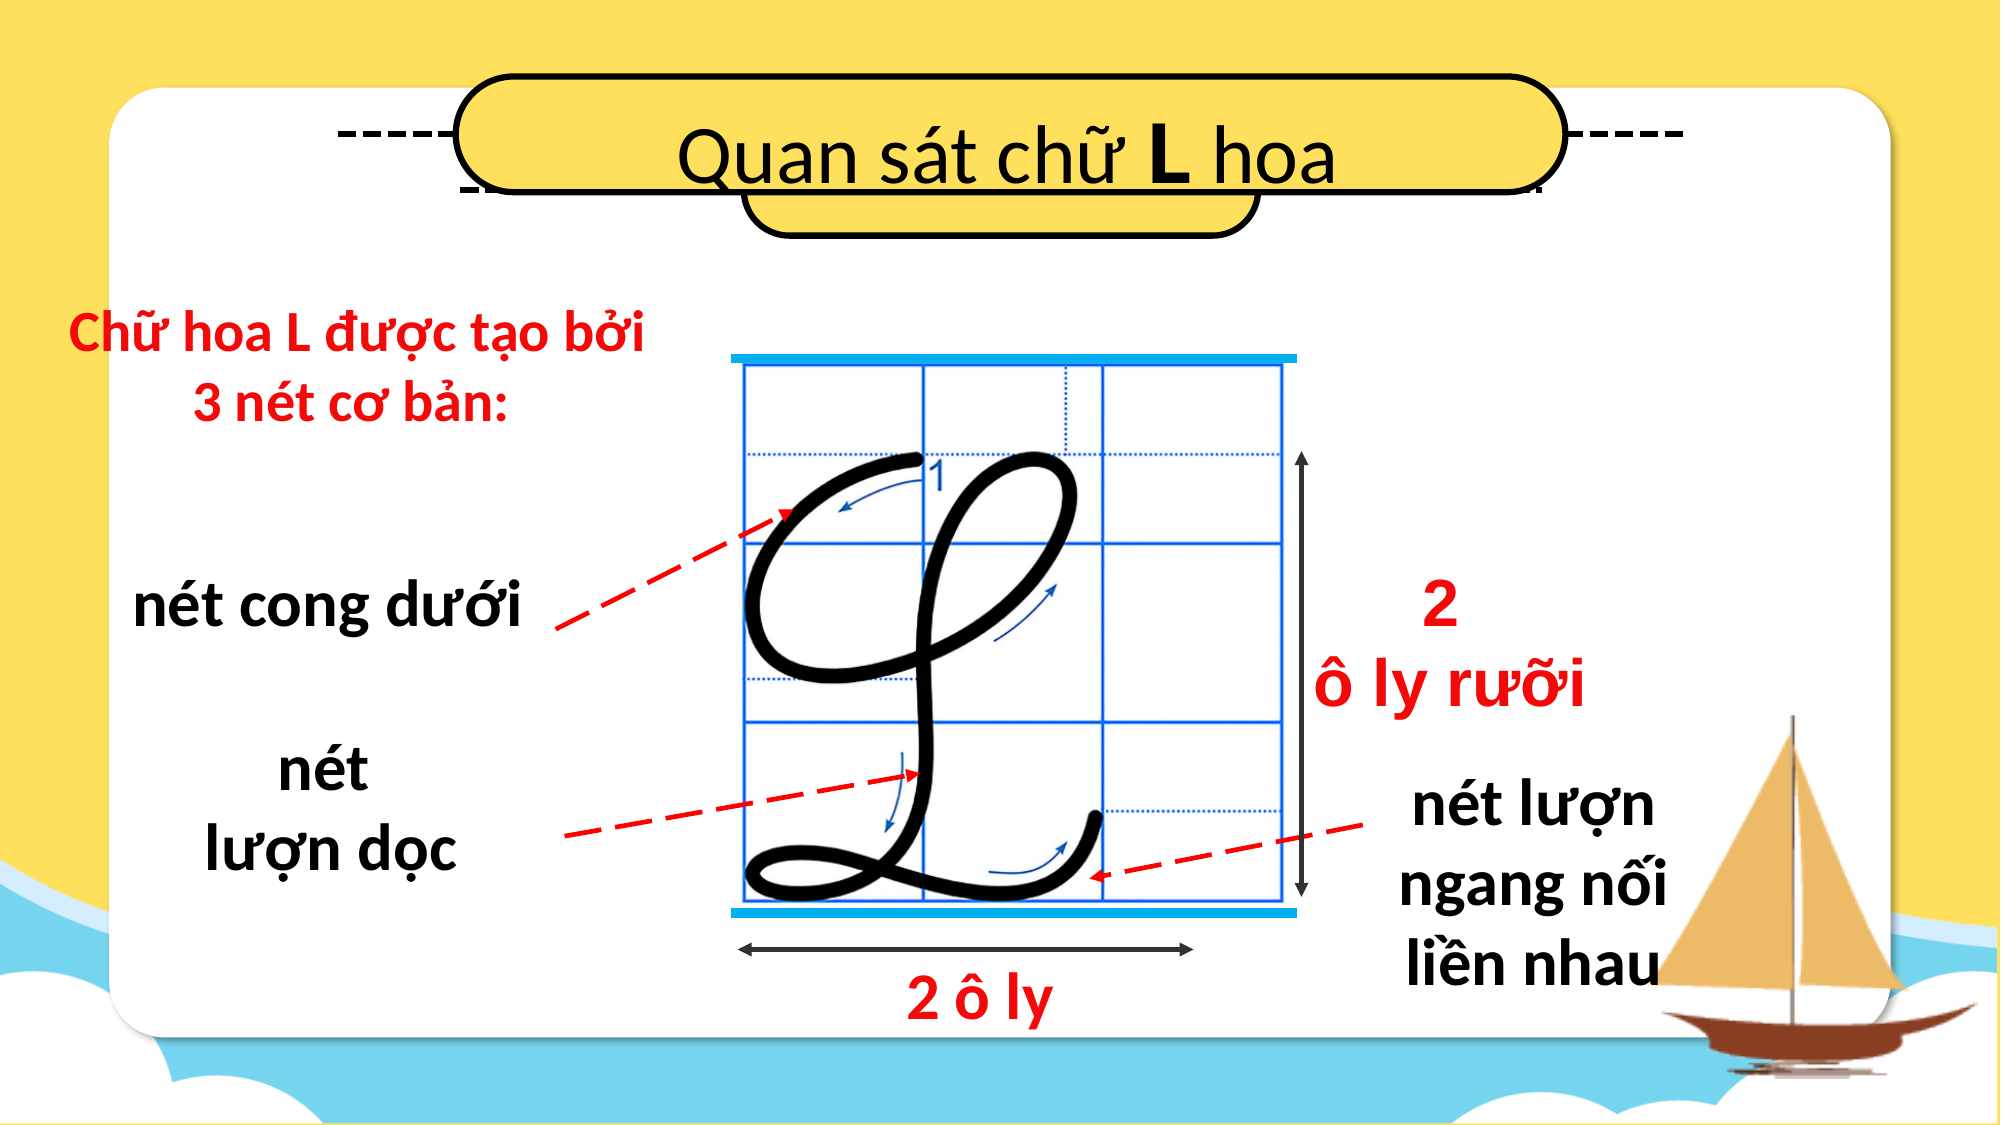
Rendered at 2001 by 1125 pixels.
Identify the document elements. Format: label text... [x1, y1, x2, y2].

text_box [726, 356, 1298, 913]
text_box Quan sát chữ L hoa [661, 193, 1354, 208]
picture [0, 713, 2000, 1125]
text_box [337, 76, 1686, 193]
text_box 2 ô ly rưỡi [1304, 552, 1603, 728]
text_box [564, 773, 921, 837]
text_box nét cong dưới [117, 552, 539, 648]
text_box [555, 509, 794, 630]
text_box nét lượn ngang nối liền nhau [1337, 751, 1731, 1007]
text_box nét lượn dọc [190, 716, 473, 892]
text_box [1302, 824, 1363, 879]
text_box 2 ô ly [891, 952, 1069, 1041]
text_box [1089, 824, 1301, 879]
text_box Chữ hoa L được tạo bởi 3 nét cơ bản: [53, 285, 662, 441]
